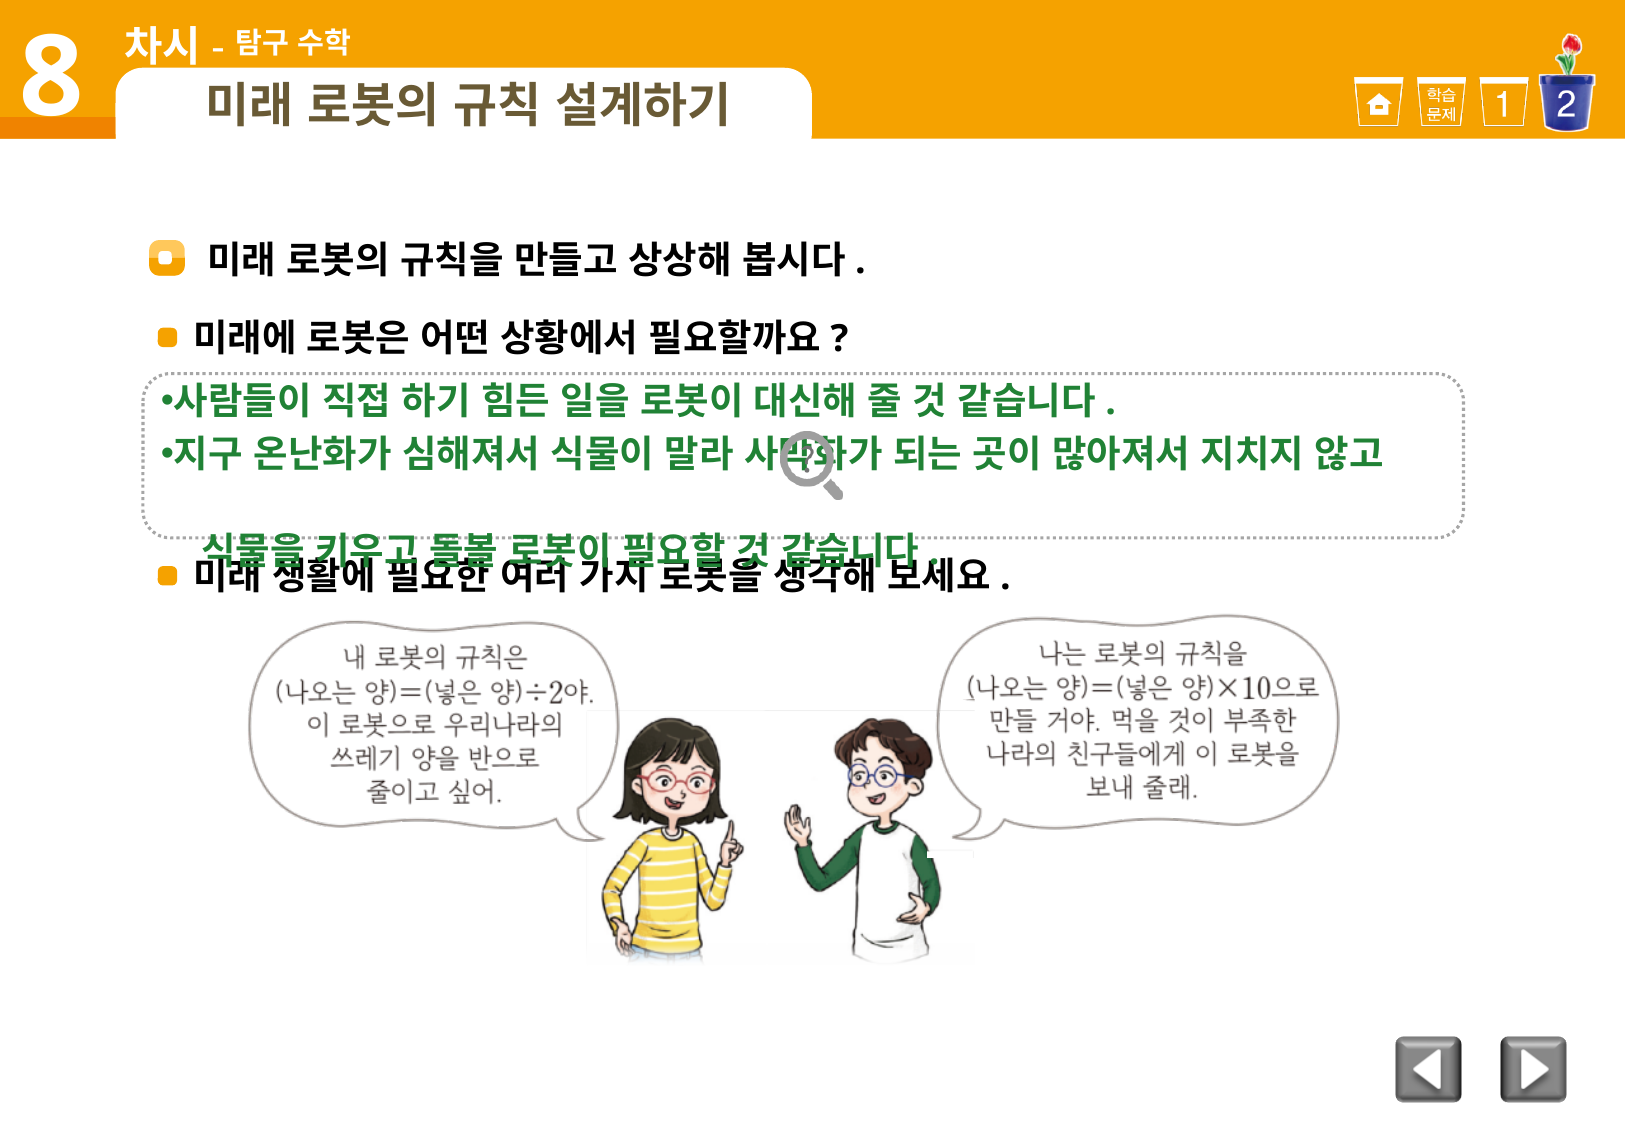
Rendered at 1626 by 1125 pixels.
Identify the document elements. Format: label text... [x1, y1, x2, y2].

picture [780, 431, 843, 500]
picture [228, 603, 1352, 969]
text_box 미래 로봇의 규칙 설계하기 [113, 67, 825, 140]
picture [1499, 1034, 1569, 1105]
picture [1392, 1034, 1463, 1105]
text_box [148, 227, 1281, 297]
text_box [157, 305, 1485, 367]
text_box 사람들이 직접 하기 힘든 일을 로봇이 대신해 줄 것 같습니다. 지구 온난화가 심해져서 식물이 말라 사막화가 되는 곳이 많아져서 지치지 않고 식물을 키우고 돌볼 로봇이 필요할 것 같습니다. [145, 369, 1464, 580]
picture [1327, 0, 1625, 153]
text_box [157, 544, 1485, 606]
text_box [140, 387, 145, 524]
